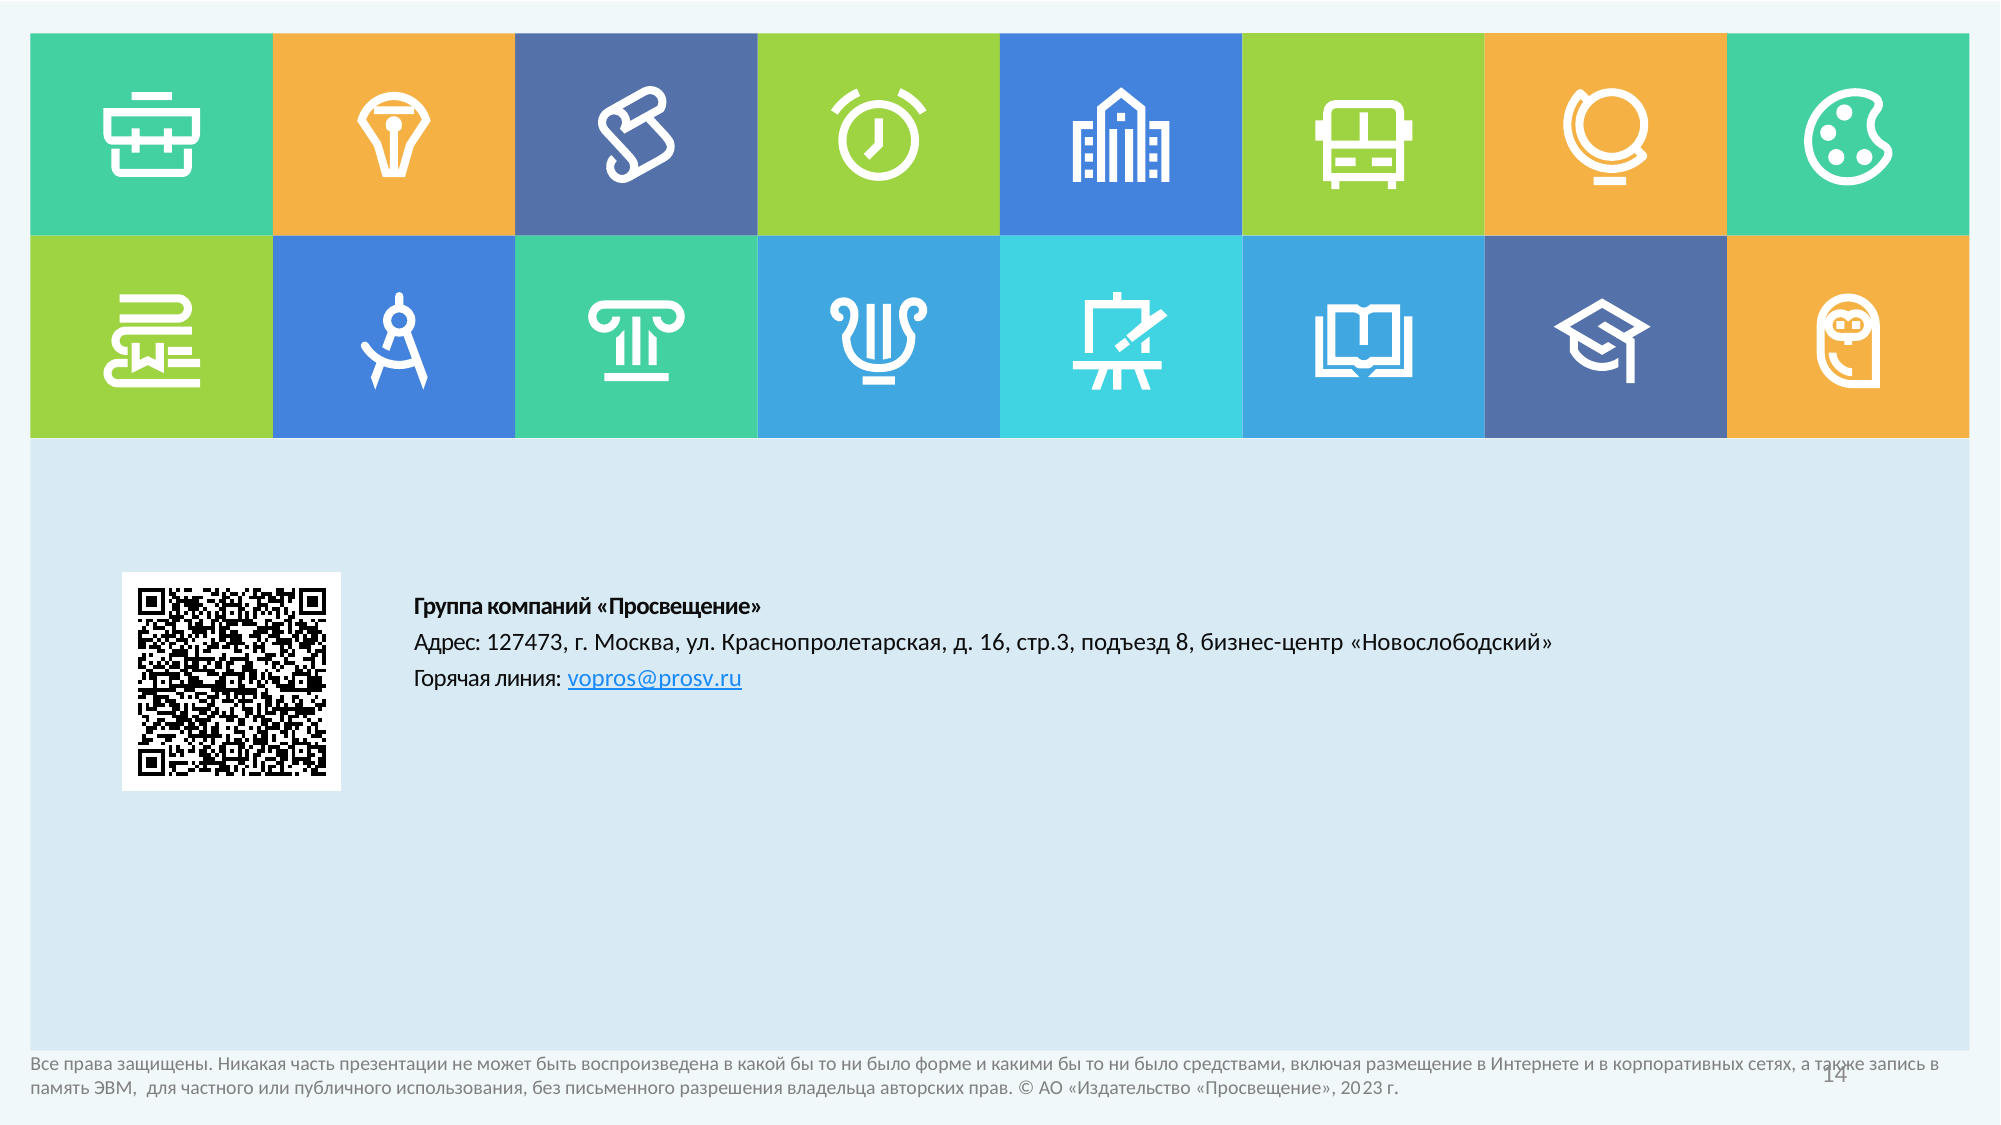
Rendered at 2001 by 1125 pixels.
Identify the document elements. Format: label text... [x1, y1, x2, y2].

text_box [897, 88, 927, 115]
text_box [119, 294, 192, 323]
text_box [1327, 304, 1401, 369]
text_box [1149, 121, 1170, 182]
text_box Все права защищены. Никакая часть презентации не может быть воспроизведена в какой бы то ни было форме и какими бы то ни было средствами, включая размещение в Интернете и в корпоративных сетях, а также запись в память ЭВМ, для частного или публичного использования, без письменного разрешения владельца авторских прав. © АО «Издательство «Просвещение», 2023 г. [30, 1050, 1412, 1099]
text_box [373, 106, 415, 115]
text_box [1072, 121, 1093, 182]
text_box [862, 376, 895, 385]
text_box [1553, 298, 1651, 384]
text_box [1084, 292, 1168, 353]
text_box [131, 342, 164, 374]
text_box [516, 235, 758, 438]
text_box [1243, 235, 1484, 438]
text_box [103, 108, 201, 153]
picture [122, 572, 341, 791]
text_box [1727, 235, 1970, 438]
text_box [357, 91, 431, 178]
text_box [1727, 33, 1970, 235]
text_box [1816, 293, 1880, 389]
text_box [1484, 33, 1727, 236]
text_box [1558, 88, 1649, 186]
text_box [1072, 361, 1162, 390]
text_box [0, 1, 2000, 1125]
text_box [1315, 316, 1360, 378]
text_box [1656, 49, 1903, 135]
text_box [1804, 135, 1893, 186]
text_box [1335, 157, 1356, 167]
text_box [1315, 100, 1413, 190]
text_box [272, 33, 516, 235]
text_box [30, 33, 272, 235]
text_box [632, 316, 641, 366]
text_box [838, 100, 920, 181]
text_box [758, 235, 1000, 438]
text_box [1000, 235, 1243, 438]
text_box Группа компаний «Просвещение» Адрес: 127473, г. Москва, ул. Краснопролетарская, д. 16, стр.3, подъезд 8, бизнес-центр «Новослободский» Горячая линия: vopros@prosv.ru [414, 583, 1679, 692]
text_box [111, 326, 192, 355]
text_box [1367, 316, 1413, 378]
text_box [516, 33, 758, 235]
text_box [830, 88, 861, 115]
text_box [1484, 236, 1727, 438]
text_box [588, 300, 685, 333]
text_box [29, 438, 1970, 1052]
slide_number 14 [1412, 1042, 1863, 1103]
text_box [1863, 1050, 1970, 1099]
text_box [604, 373, 669, 382]
text_box [1243, 33, 1484, 235]
text_box [111, 148, 192, 177]
text_box [273, 235, 516, 438]
text_box [597, 86, 675, 184]
text_box [360, 292, 428, 390]
text_box [103, 358, 201, 388]
text_box [999, 33, 1243, 235]
text_box [1097, 87, 1146, 182]
text_box [616, 329, 625, 366]
text_box [131, 92, 172, 101]
text_box [830, 297, 928, 373]
text_box [648, 329, 657, 366]
text_box [1371, 157, 1392, 167]
text_box [758, 33, 999, 235]
text_box [30, 235, 273, 438]
